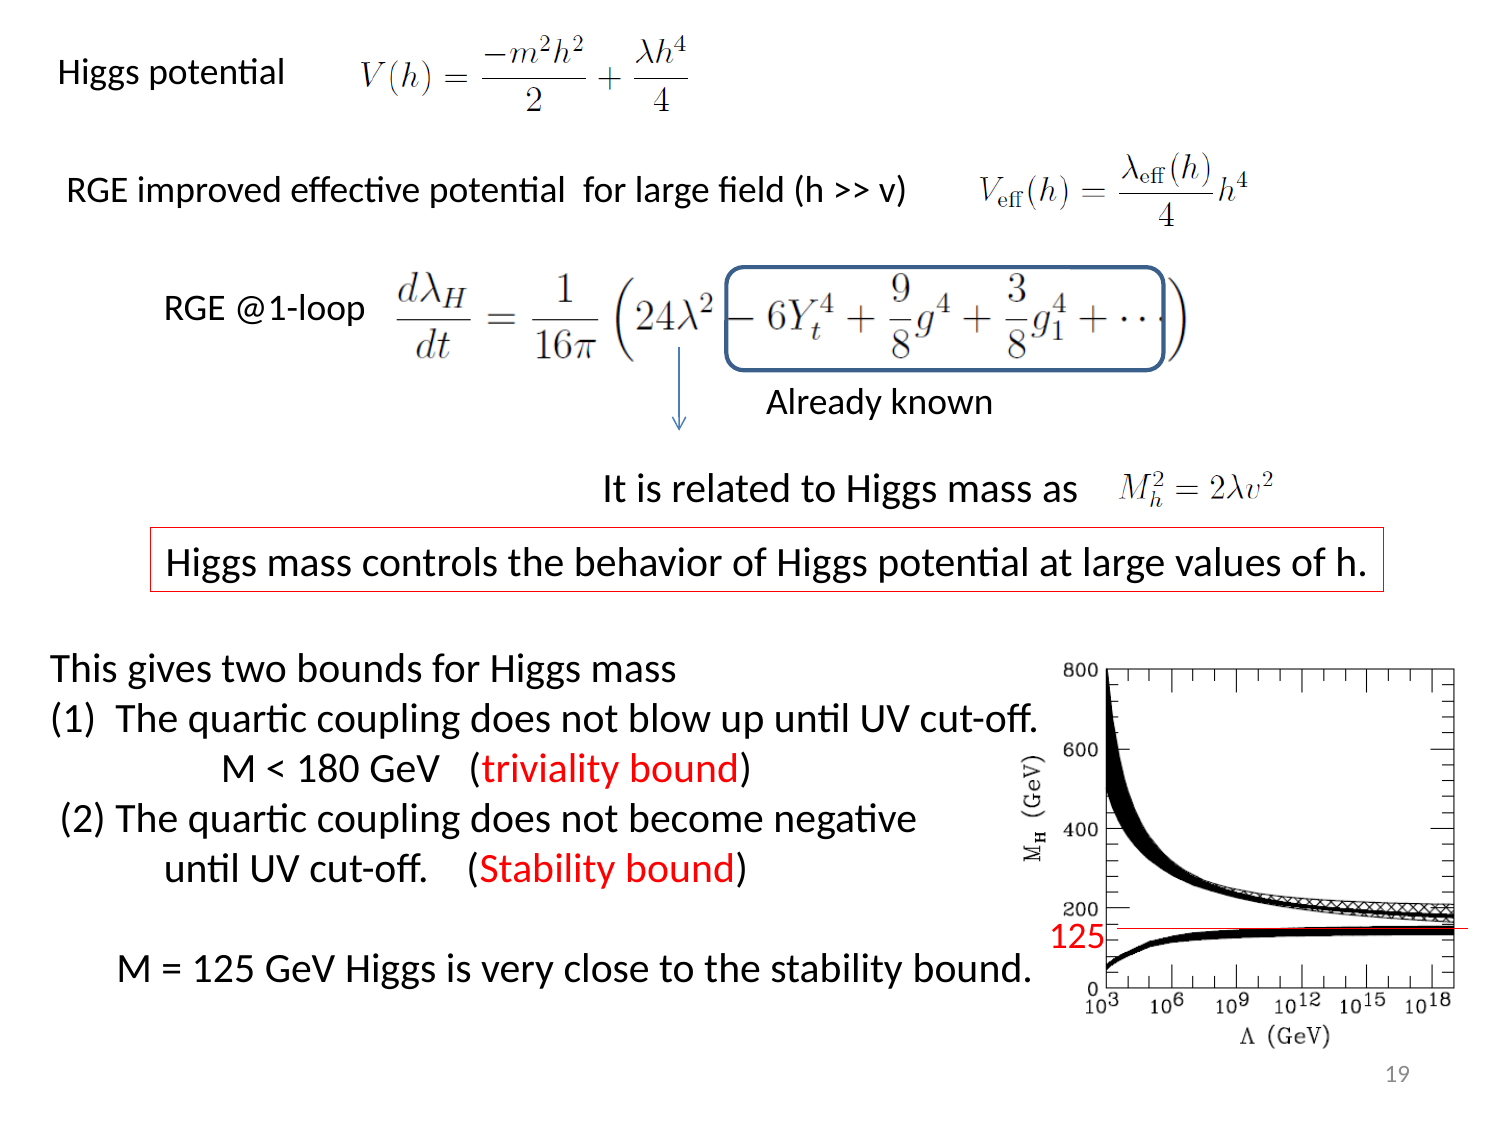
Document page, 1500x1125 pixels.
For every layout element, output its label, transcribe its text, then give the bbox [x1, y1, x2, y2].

picture [1111, 460, 1279, 511]
text_box RGE improved effective potential for large field (h >> v) [51, 157, 923, 218]
picture [382, 257, 1198, 371]
text_box This gives two bounds for Higgs mass (1) The quartic coupling does not blow up until UV cut-off. M < 180 GeV (triviality bound) (2) The quartic coupling does not become negative until UV cut-off. (Stability bound) M = 125 GeV Higgs is very close to the stability bound. [35, 633, 1055, 999]
picture [1009, 656, 1468, 1051]
slide_number 19 [1074, 1059, 1425, 1103]
text_box Higgs mass controls the behavior of Higgs potential at large values of h. [150, 527, 1384, 592]
text_box RGE @1-loop [148, 275, 377, 336]
picture [969, 143, 1255, 233]
picture [354, 18, 692, 121]
text_box Higgs potential [42, 39, 301, 100]
text_box It is related to Higgs mass as [587, 452, 1122, 518]
text_box Already known [751, 380, 1009, 430]
